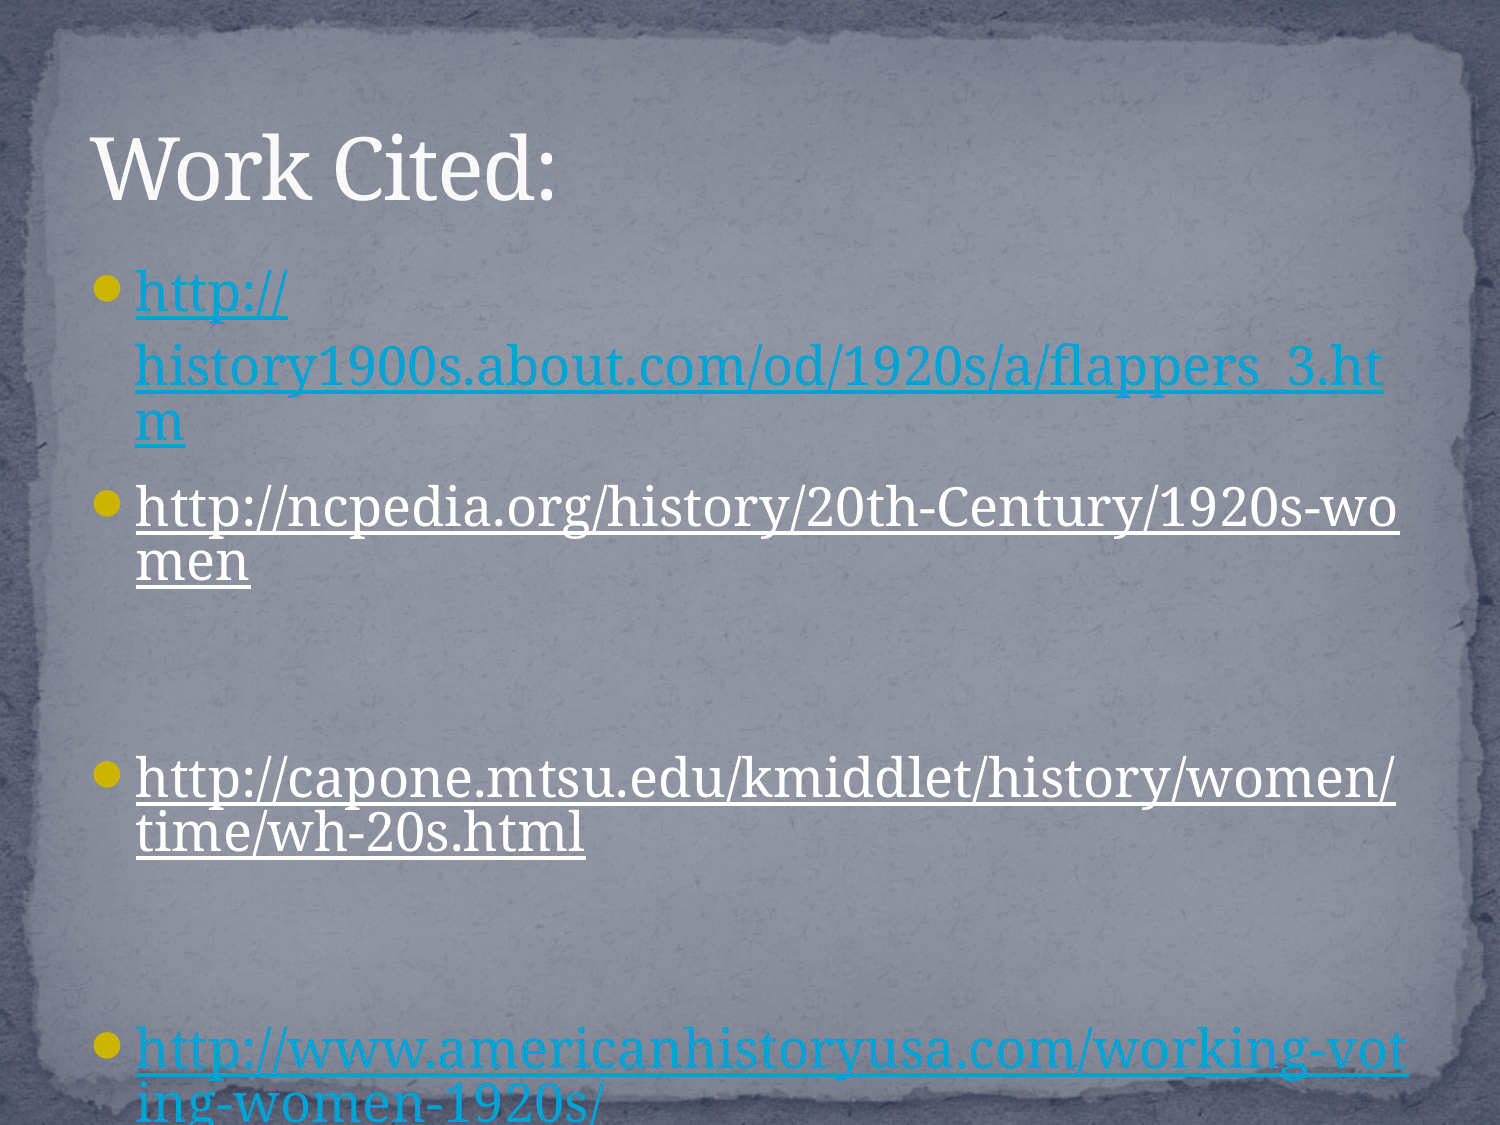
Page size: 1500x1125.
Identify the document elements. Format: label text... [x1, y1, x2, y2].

title Work Cited: [74, 24, 1425, 225]
list http://history1900s.about.com/od/1920s/a/flappers_3.htm http://ncpedia.org/history/20th-Century/1920s-women http://capone.mtsu.edu/kmiddlet/history/women/time/wh-20s.html http://www.americanhistoryusa.com/working-voting-women-1920s/ [75, 249, 1425, 1000]
